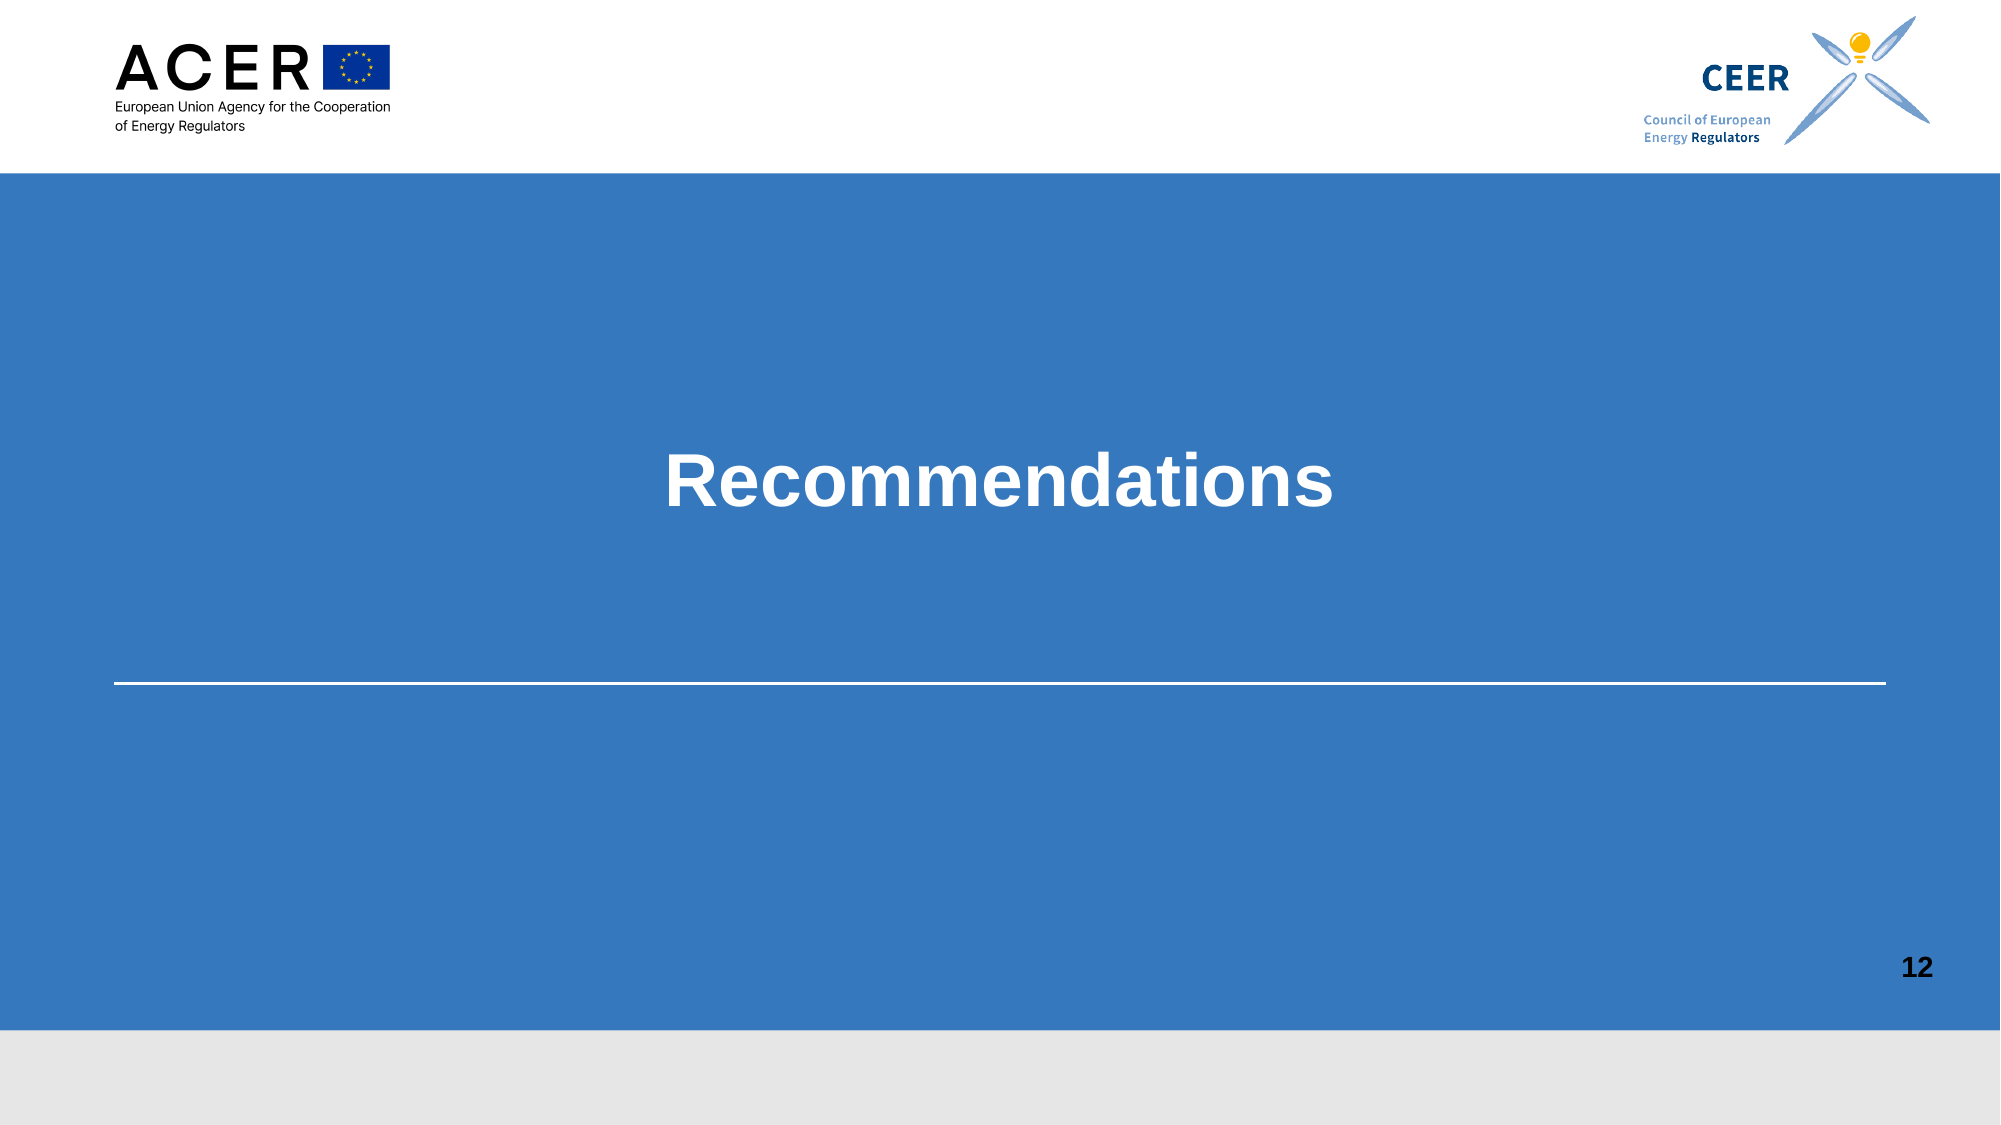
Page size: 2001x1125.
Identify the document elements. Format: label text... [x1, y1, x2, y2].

picture [1644, 16, 1930, 145]
picture [71, 0, 434, 173]
slide_number 12 [1835, 925, 2000, 1008]
title Recommendations [114, 284, 1886, 681]
